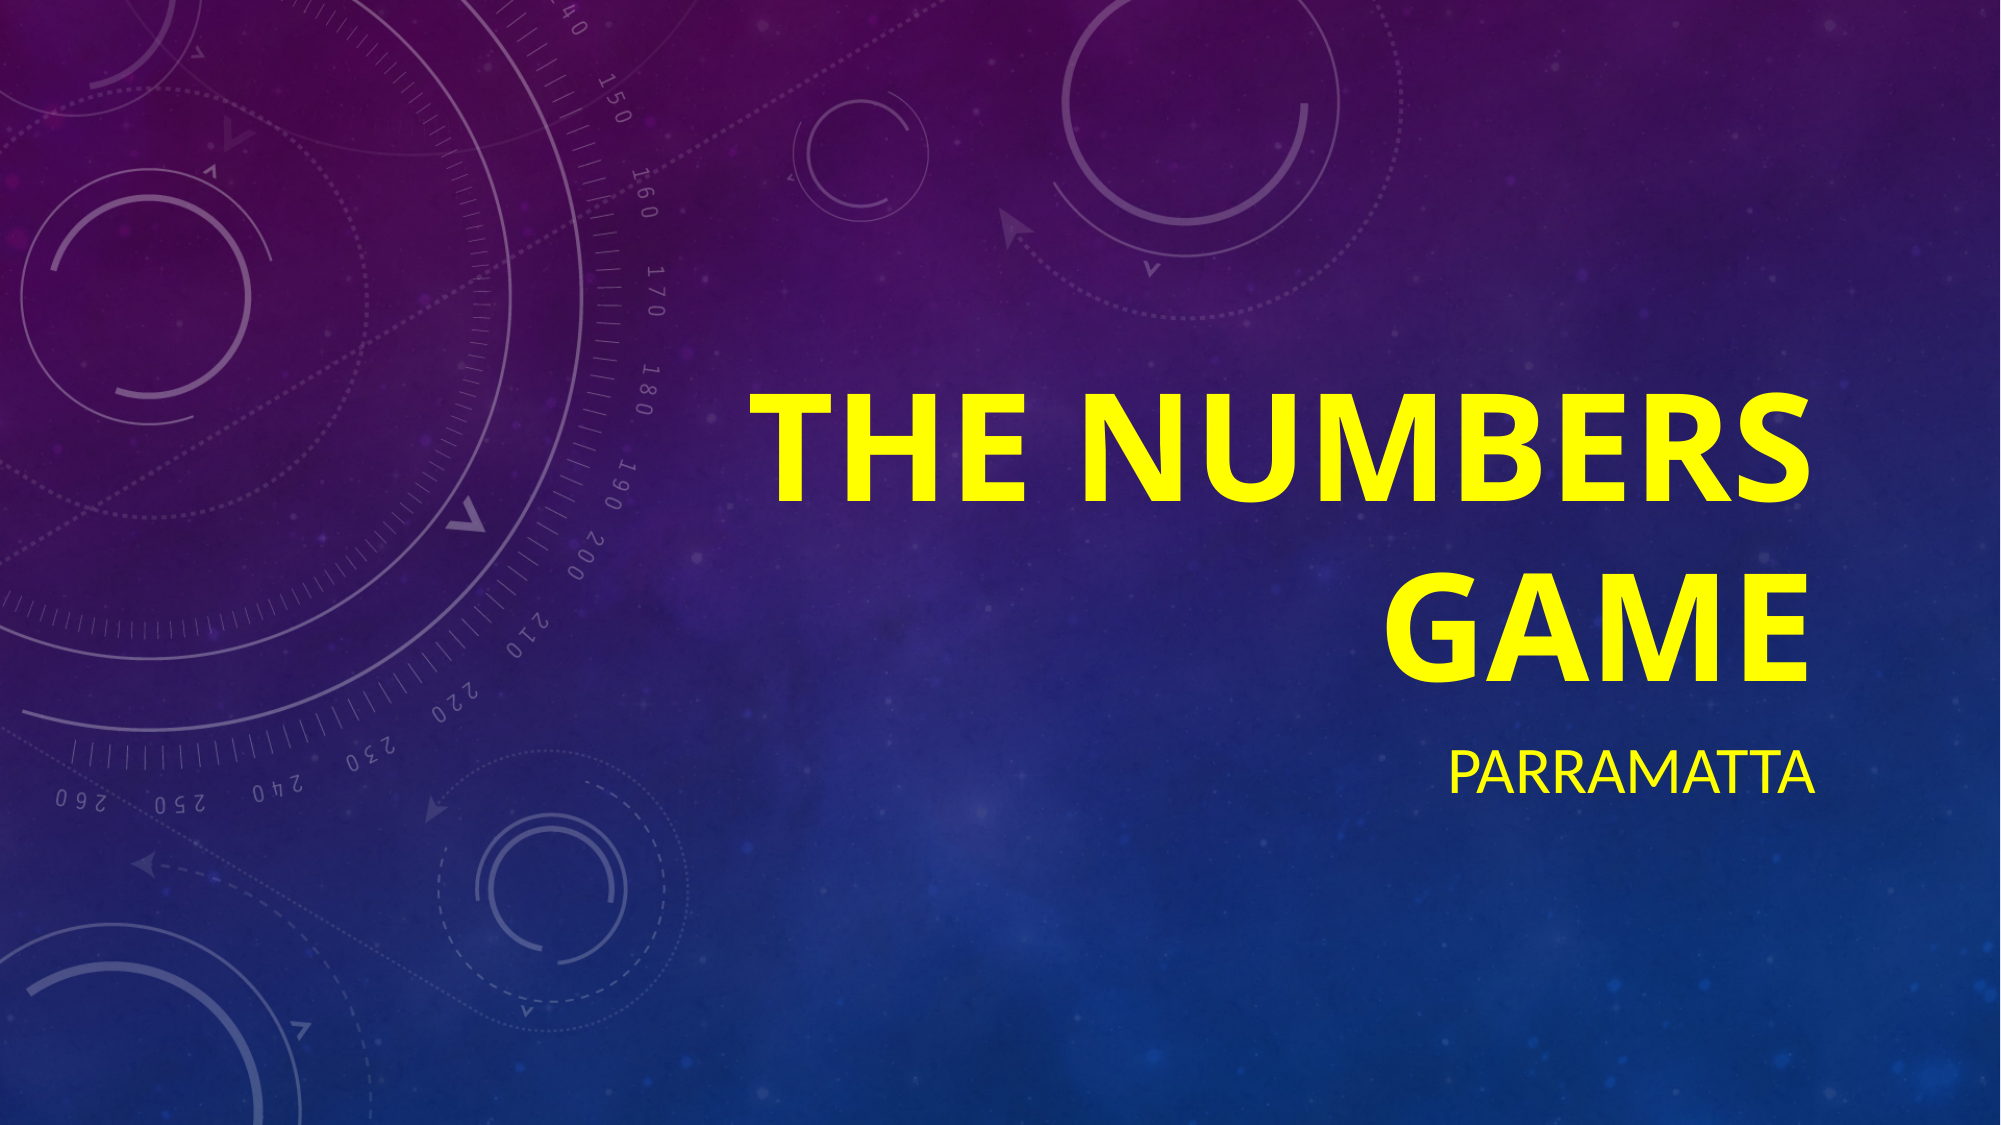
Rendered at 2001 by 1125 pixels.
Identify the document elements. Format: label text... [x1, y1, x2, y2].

title The numbers game [405, 322, 1831, 720]
subtitle Parramatta [650, 719, 1831, 950]
picture [0, 0, 2001, 1125]
